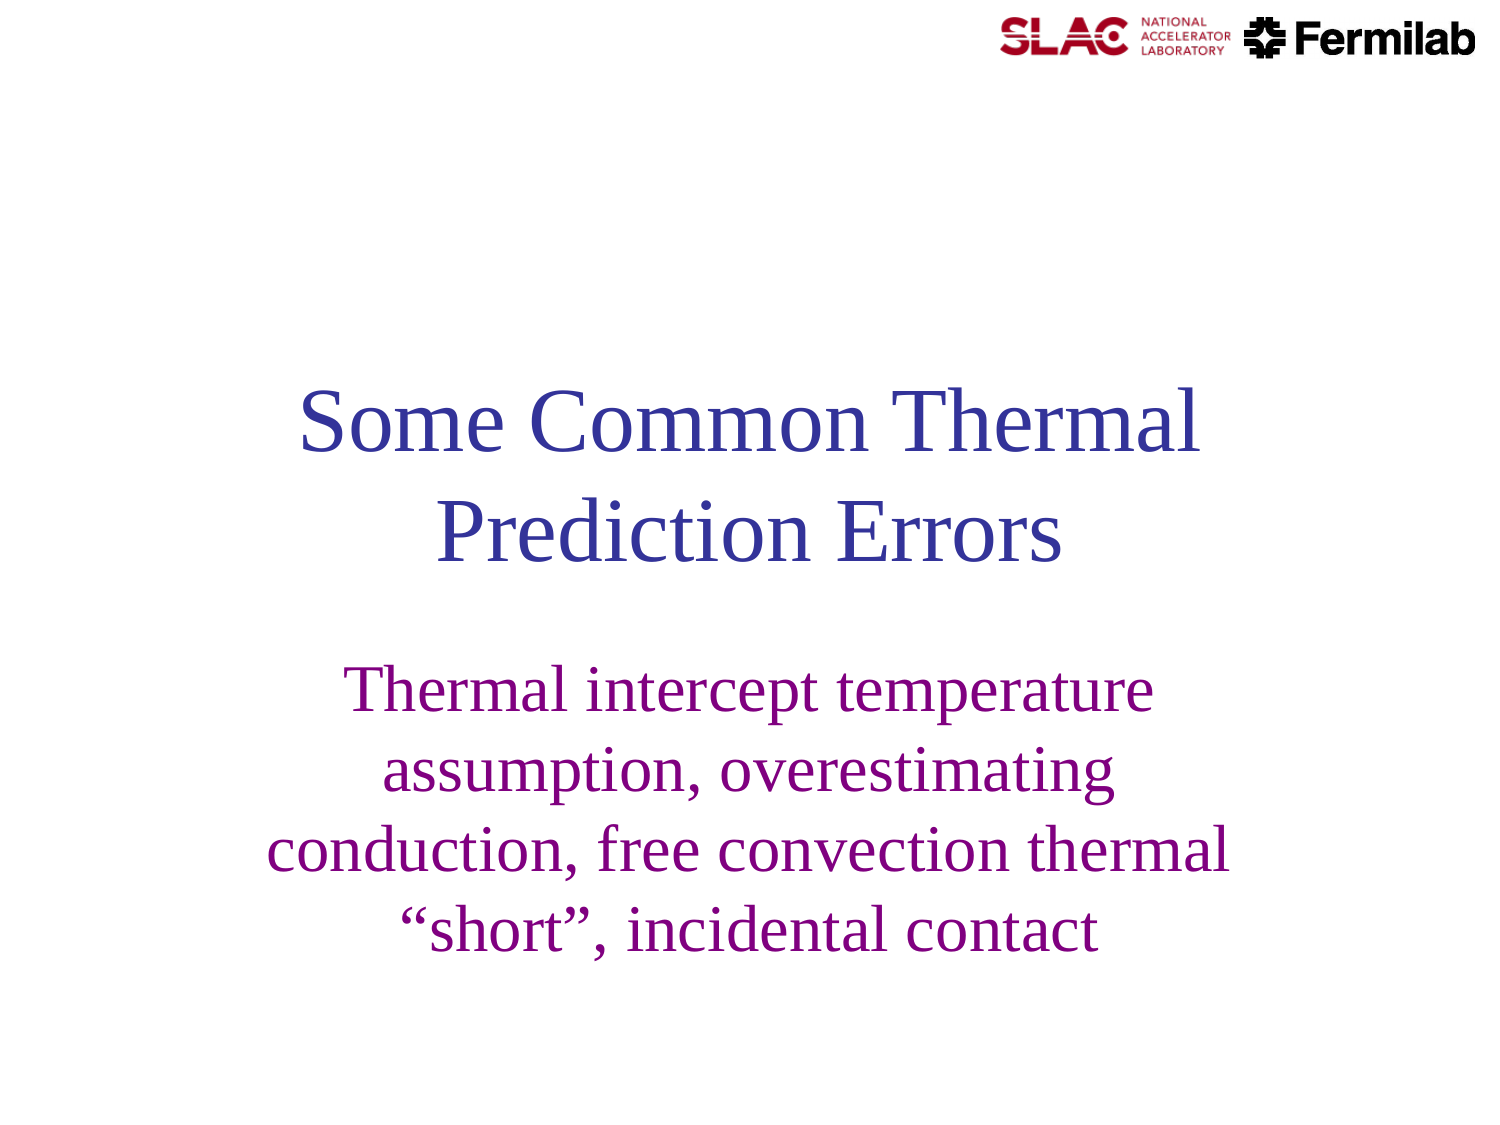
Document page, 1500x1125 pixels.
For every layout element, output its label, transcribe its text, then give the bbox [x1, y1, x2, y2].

title Some Common Thermal Prediction Errors [112, 349, 1388, 591]
subtitle Thermal intercept temperature assumption, overestimating conduction, free convection thermal “short”, incidental contact [225, 637, 1275, 975]
picture [1000, 17, 1475, 101]
